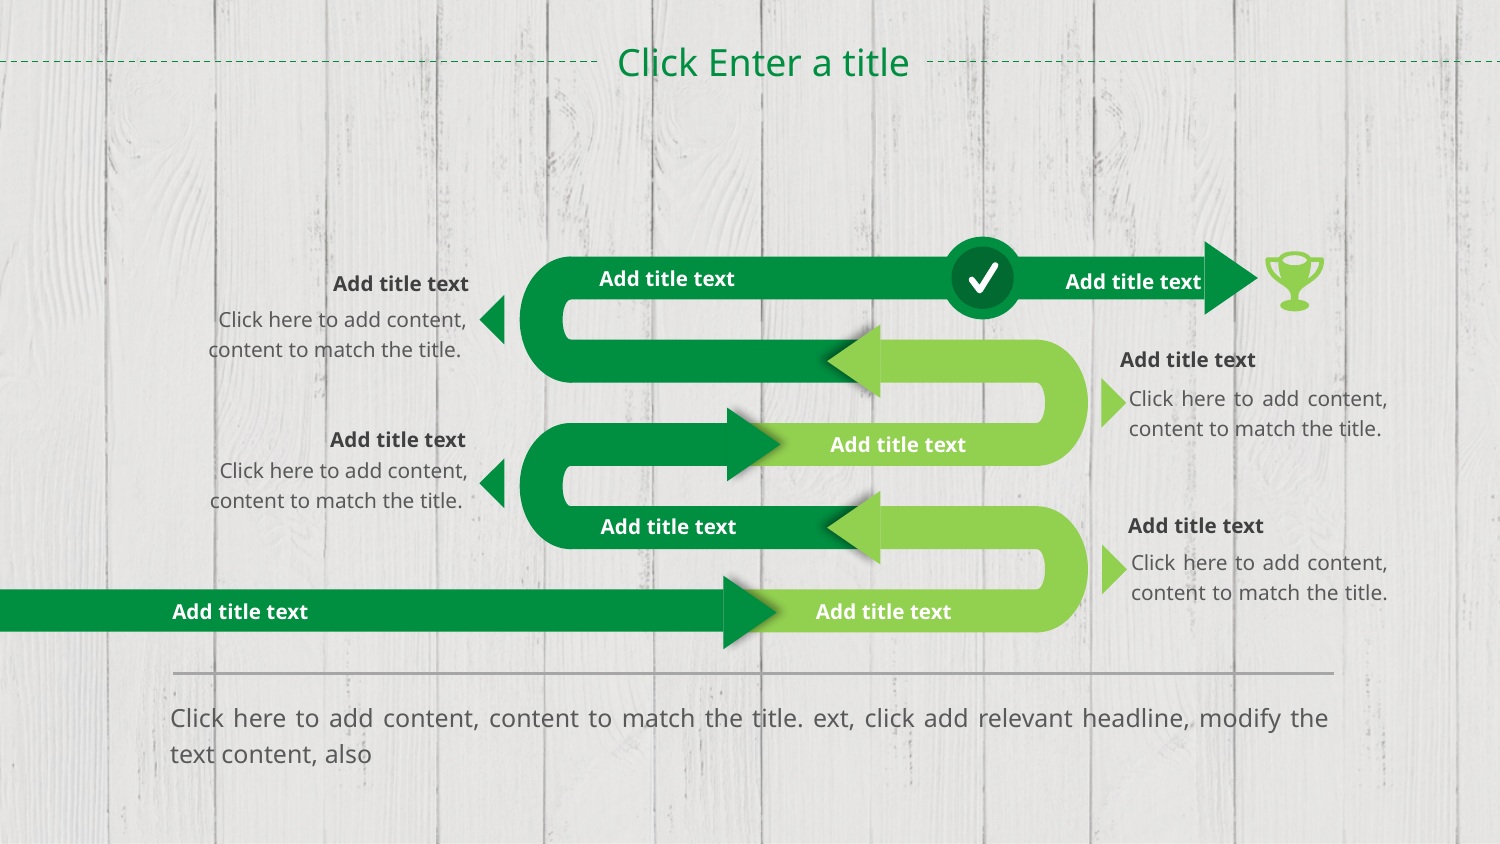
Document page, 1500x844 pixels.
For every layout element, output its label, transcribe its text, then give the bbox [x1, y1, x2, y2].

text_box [1262, 508, 1389, 604]
text_box Click here to add content, content to match the title. ext, click add relevant headline, modify the text content, also [170, 696, 1331, 769]
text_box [0, 236, 1259, 650]
text_box [1265, 251, 1325, 312]
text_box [1262, 342, 1389, 440]
